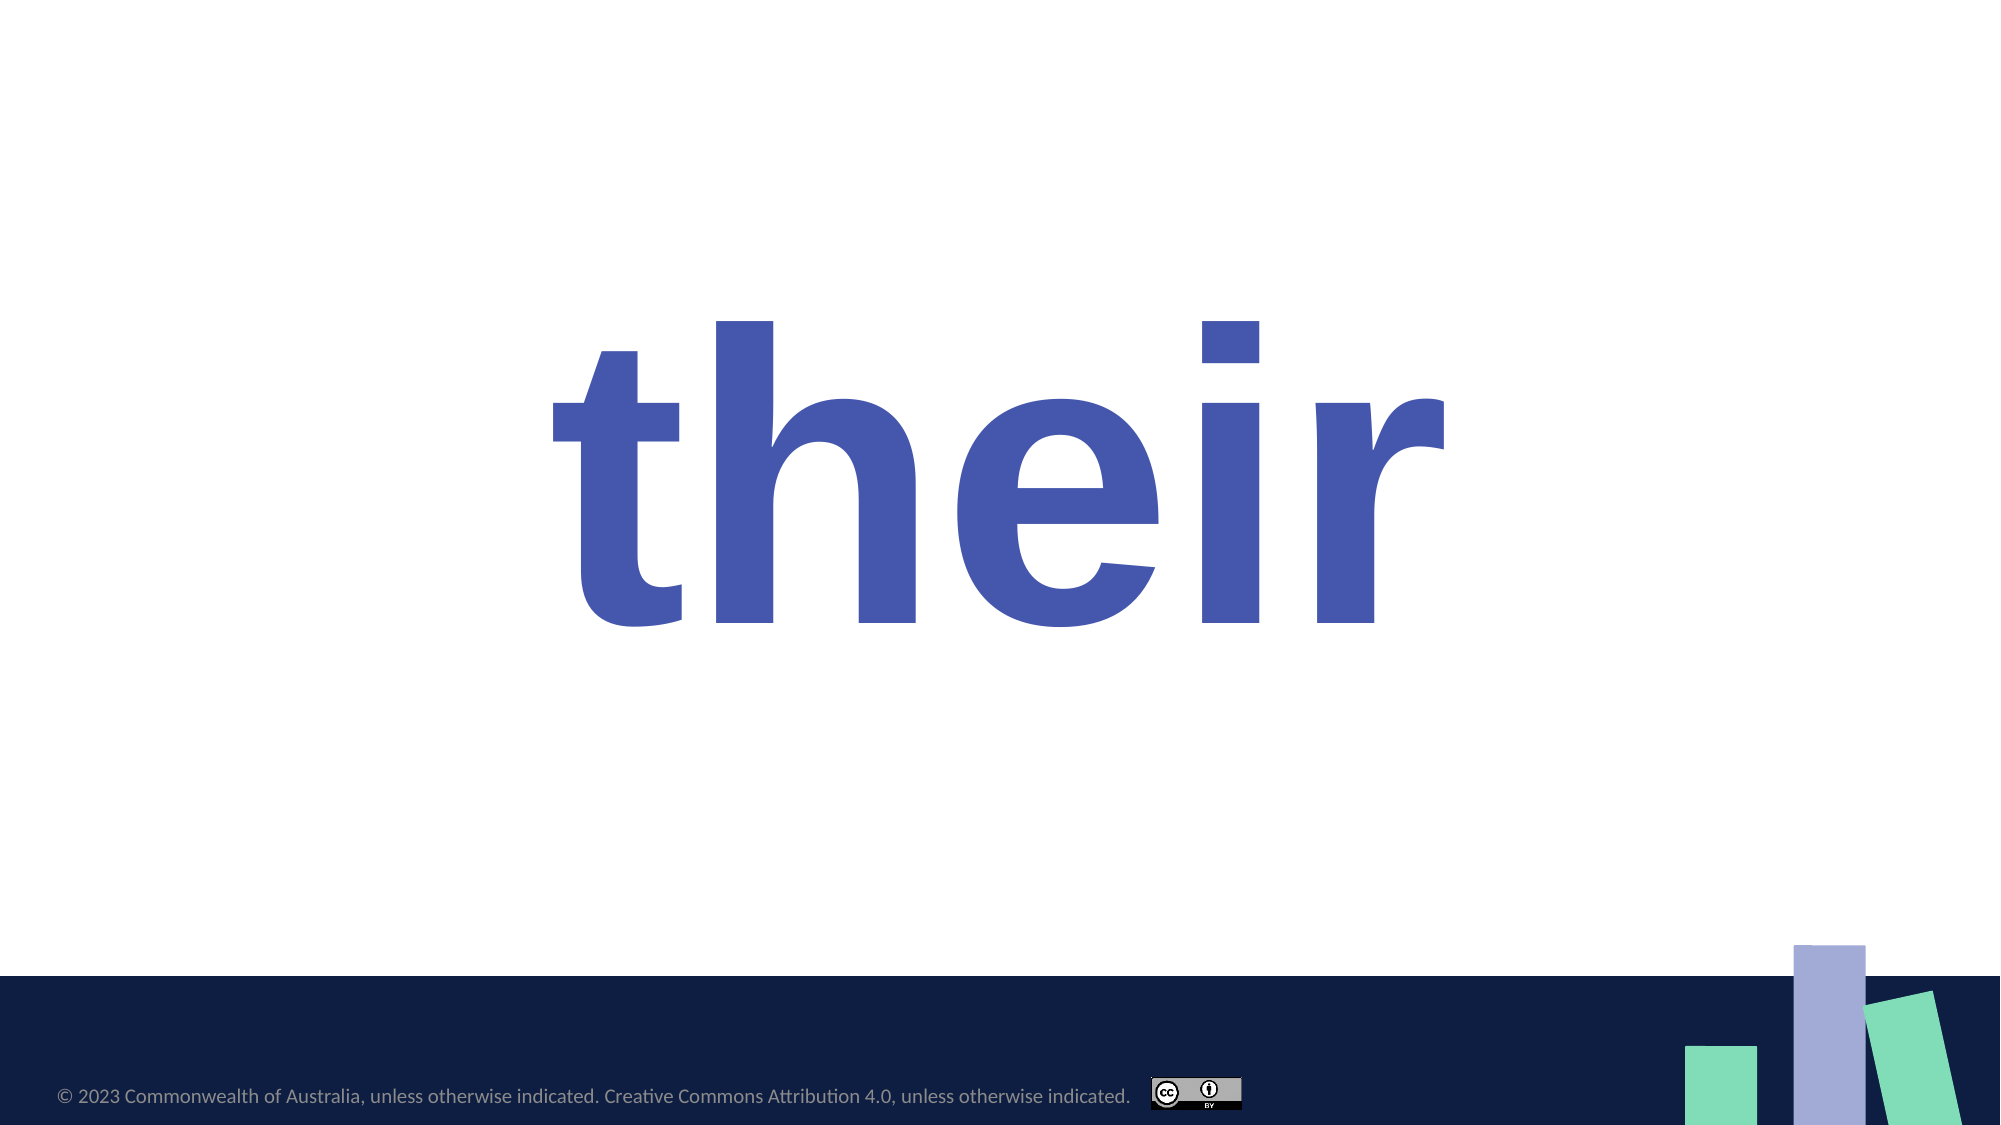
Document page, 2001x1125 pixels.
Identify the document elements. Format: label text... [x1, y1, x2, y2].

picture [1151, 1077, 1242, 1110]
title their [0, 224, 2000, 752]
